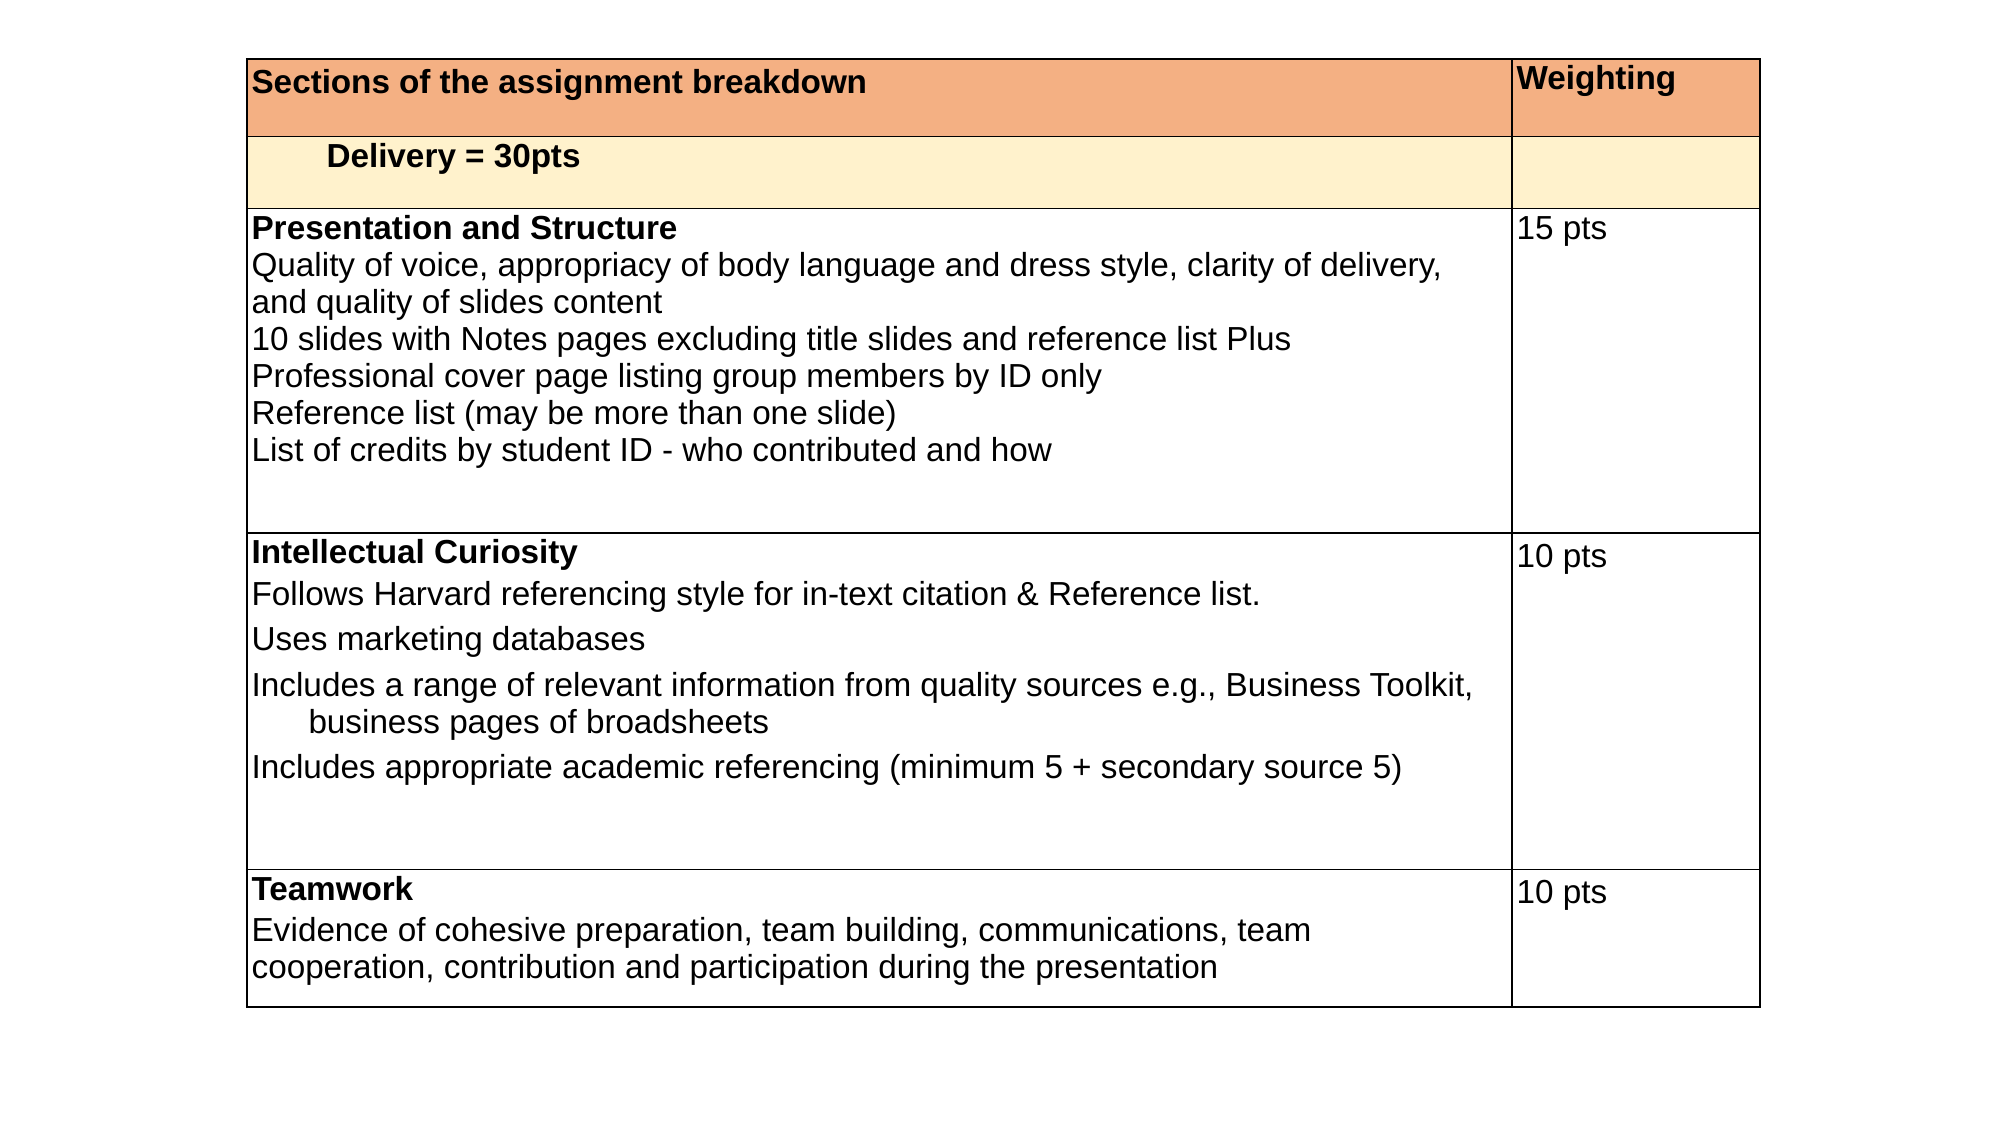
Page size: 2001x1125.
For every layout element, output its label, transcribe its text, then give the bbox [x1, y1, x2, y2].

table_cell [1513, 137, 1759, 208]
table_cell Delivery = 30pts [248, 137, 1511, 208]
table_cell Intellectual Curiosity Follows Harvard referencing style for in-text citation & Reference list. Uses marketing databases Includes a range of relevant information from quality sources e.g., Business Toolkit, business pages of broadsheets Includes appropriate academic referencing (minimum 5 + secondary source 5) [248, 534, 1511, 869]
table_cell 10 pts [1513, 870, 1759, 1006]
table_cell 10 pts [1513, 534, 1759, 869]
table_header Sections of the assignment breakdown [248, 60, 1511, 136]
table_cell 15 pts [1513, 209, 1759, 532]
table_cell Teamwork Evidence of cohesive preparation, team building, communications, team cooperation, contribution and participation during the presentation [248, 870, 1511, 1006]
table_header Weighting [1513, 60, 1759, 136]
table_cell Presentation and Structure Quality of voice, appropriacy of body language and dress style, clarity of delivery, and quality of slides content 10 slides with Notes pages excluding title slides and reference list Plus Professional cover page listing group members by ID only Reference list (may be more than one slide) List of credits by student ID - who contributed and how [248, 209, 1511, 532]
